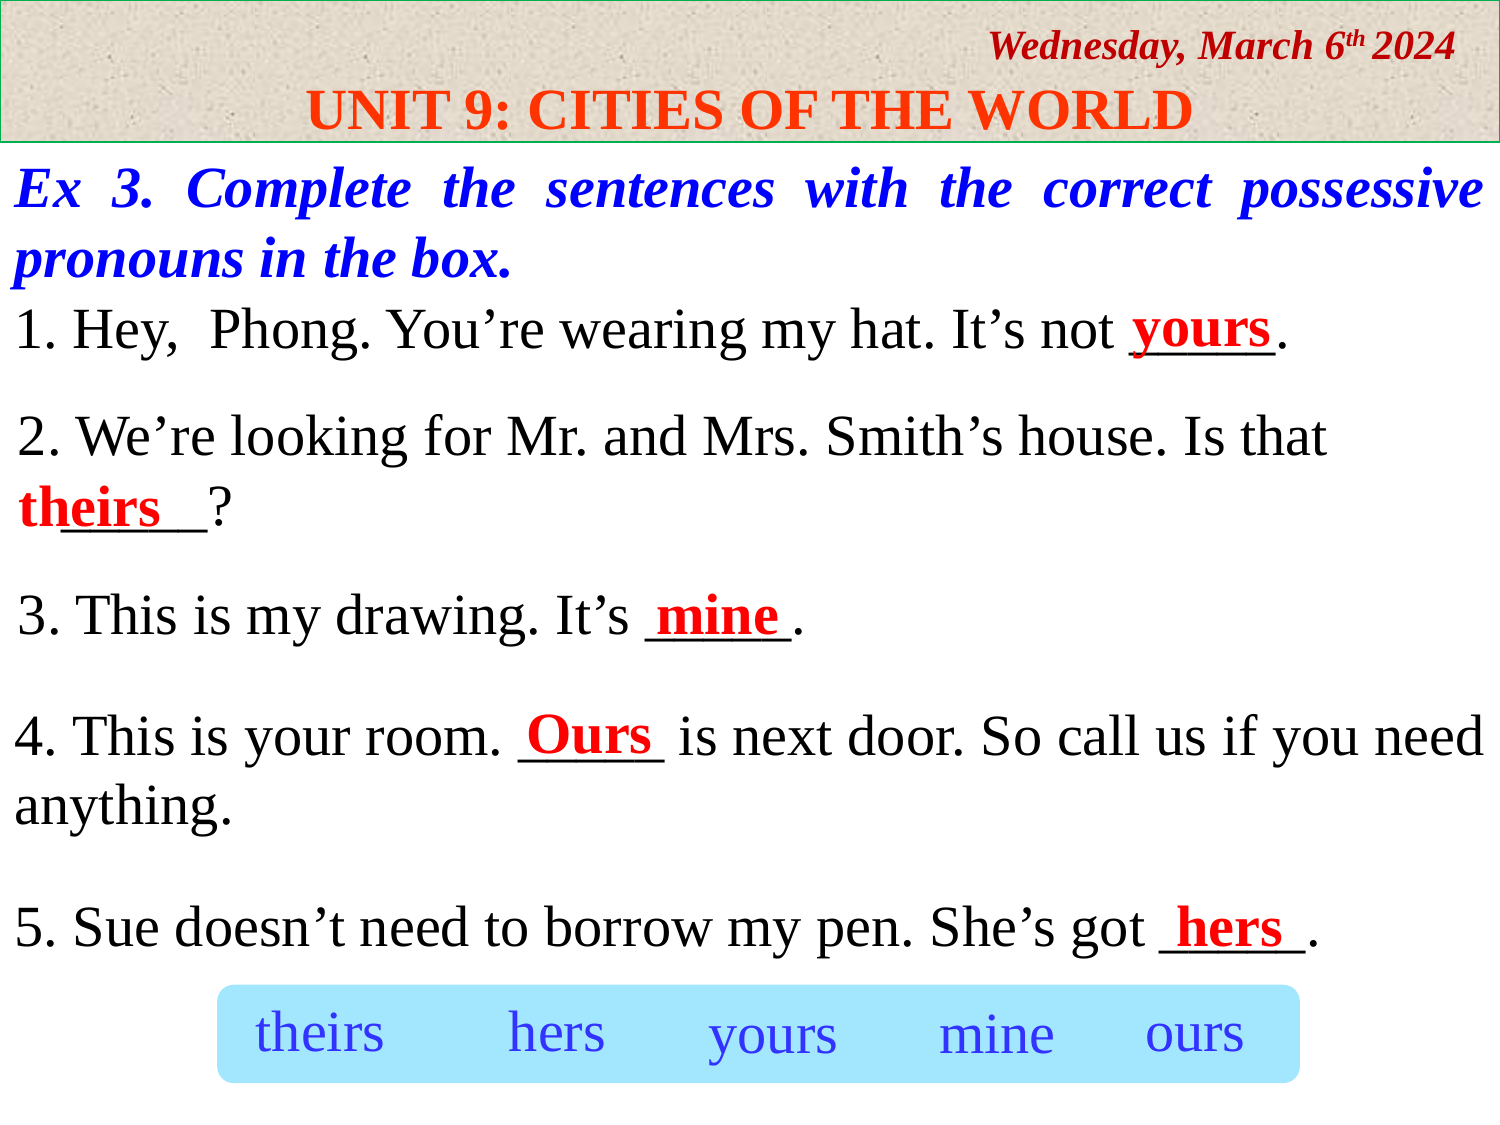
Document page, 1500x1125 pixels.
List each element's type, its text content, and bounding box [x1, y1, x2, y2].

text_box 2. We’re looking for Mr. and Mrs. Smith’s house. Is that _____? [3, 390, 1500, 545]
text_box Ex 3. Complete the sentences with the correct possessive pronouns in the box. [0, 142, 1500, 297]
text_box hers [494, 985, 652, 1071]
text_box ours [1130, 985, 1288, 1071]
text_box [217, 984, 1300, 1084]
text_box 5. Sue doesn’t need to borrow my pen. She’s got _____. [1298, 880, 1399, 966]
text_box 5. Sue doesn’t need to borrow my pen. She’s got _____. [0, 880, 1161, 966]
text_box Ours [511, 687, 668, 773]
text_box 3. This is my drawing. It’s _____. [3, 568, 641, 654]
text_box yours [693, 988, 883, 1073]
text_box hers [1161, 880, 1298, 966]
text_box mine [924, 988, 1082, 1073]
text_box Wednesday, March 6th 2024 UNIT 9: CITIES OF THE WORLD [0, 0, 1500, 142]
text_box yours [1117, 280, 1287, 366]
text_box mine [641, 568, 794, 654]
text_box 4. This is your room. _____ is next door. So call us if you need anything. [0, 689, 1500, 844]
text_box theirs [240, 985, 430, 1071]
text_box 1. Hey, Phong. You’re wearing my hat. It’s not _____. [0, 282, 1417, 368]
text_box theirs [4, 460, 177, 546]
text_box 3. This is my drawing. It’s _____. [794, 568, 1149, 654]
